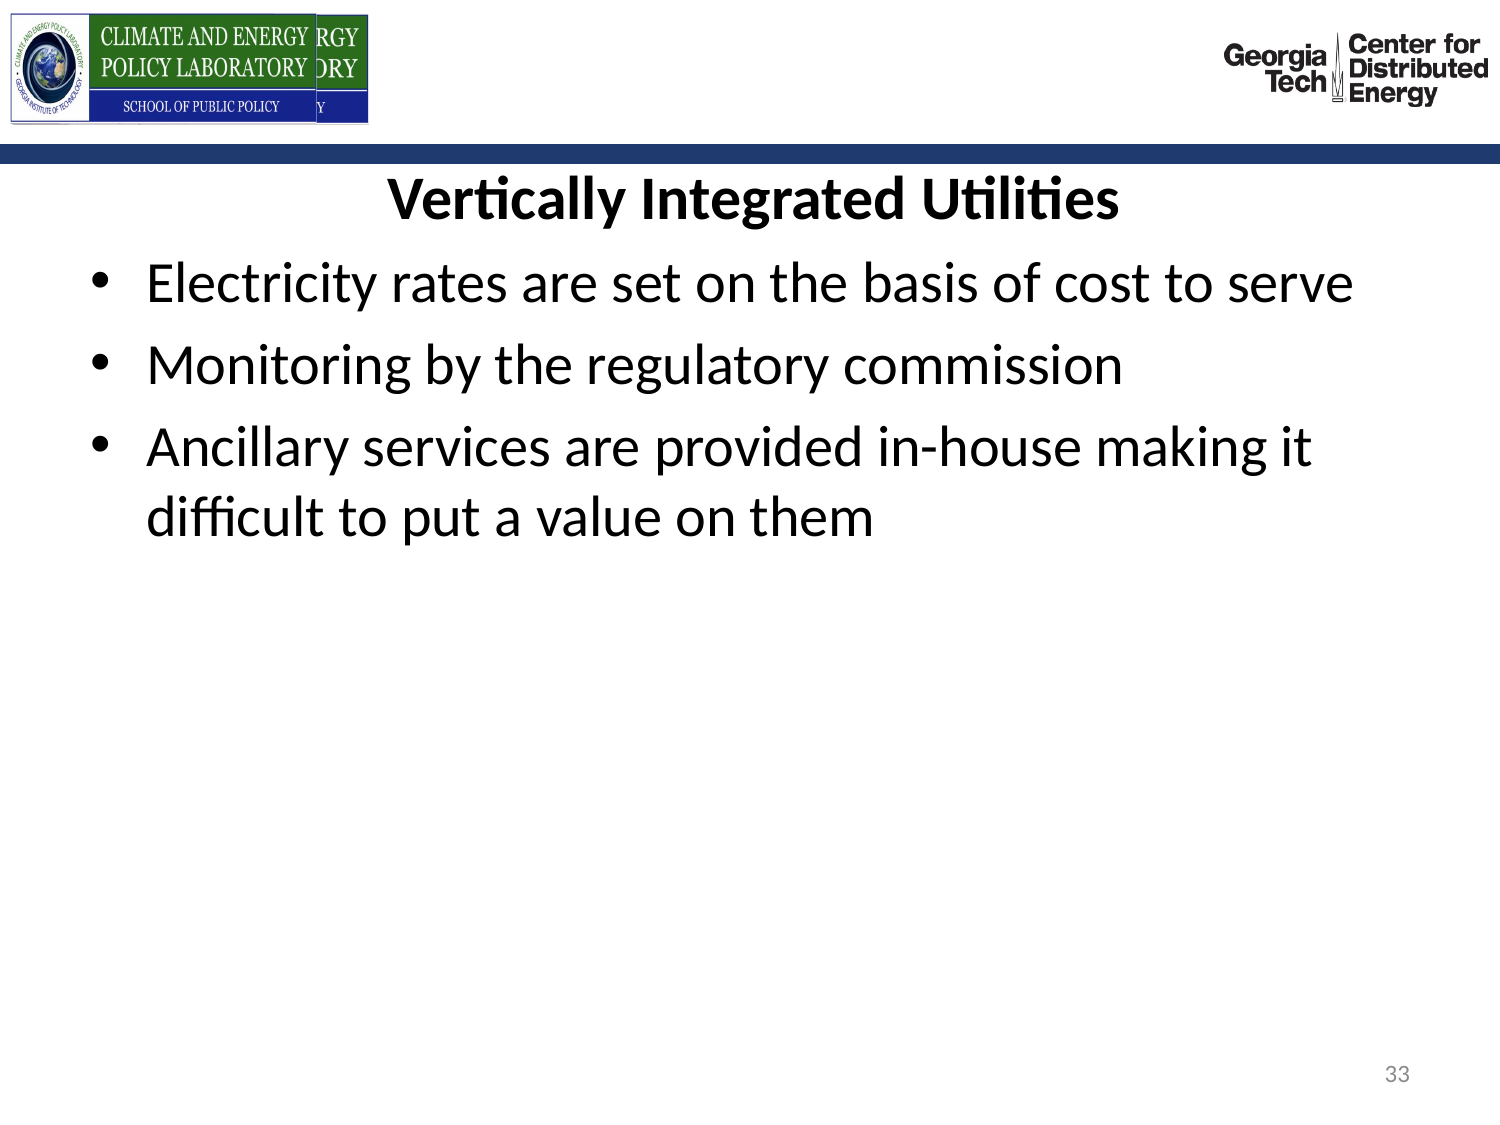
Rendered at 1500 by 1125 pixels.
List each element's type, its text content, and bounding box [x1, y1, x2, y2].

list Electricity rates are set on the basis of cost to serve Monitoring by the regulatory commission Ancillary services are provided in-house making it difficult to put a value on them [75, 237, 1425, 1047]
slide_number 33 [1074, 1042, 1425, 1103]
picture [1224, 29, 1488, 107]
title Vertically Integrated Utilities [321, 149, 1188, 237]
picture [10, 12, 369, 125]
